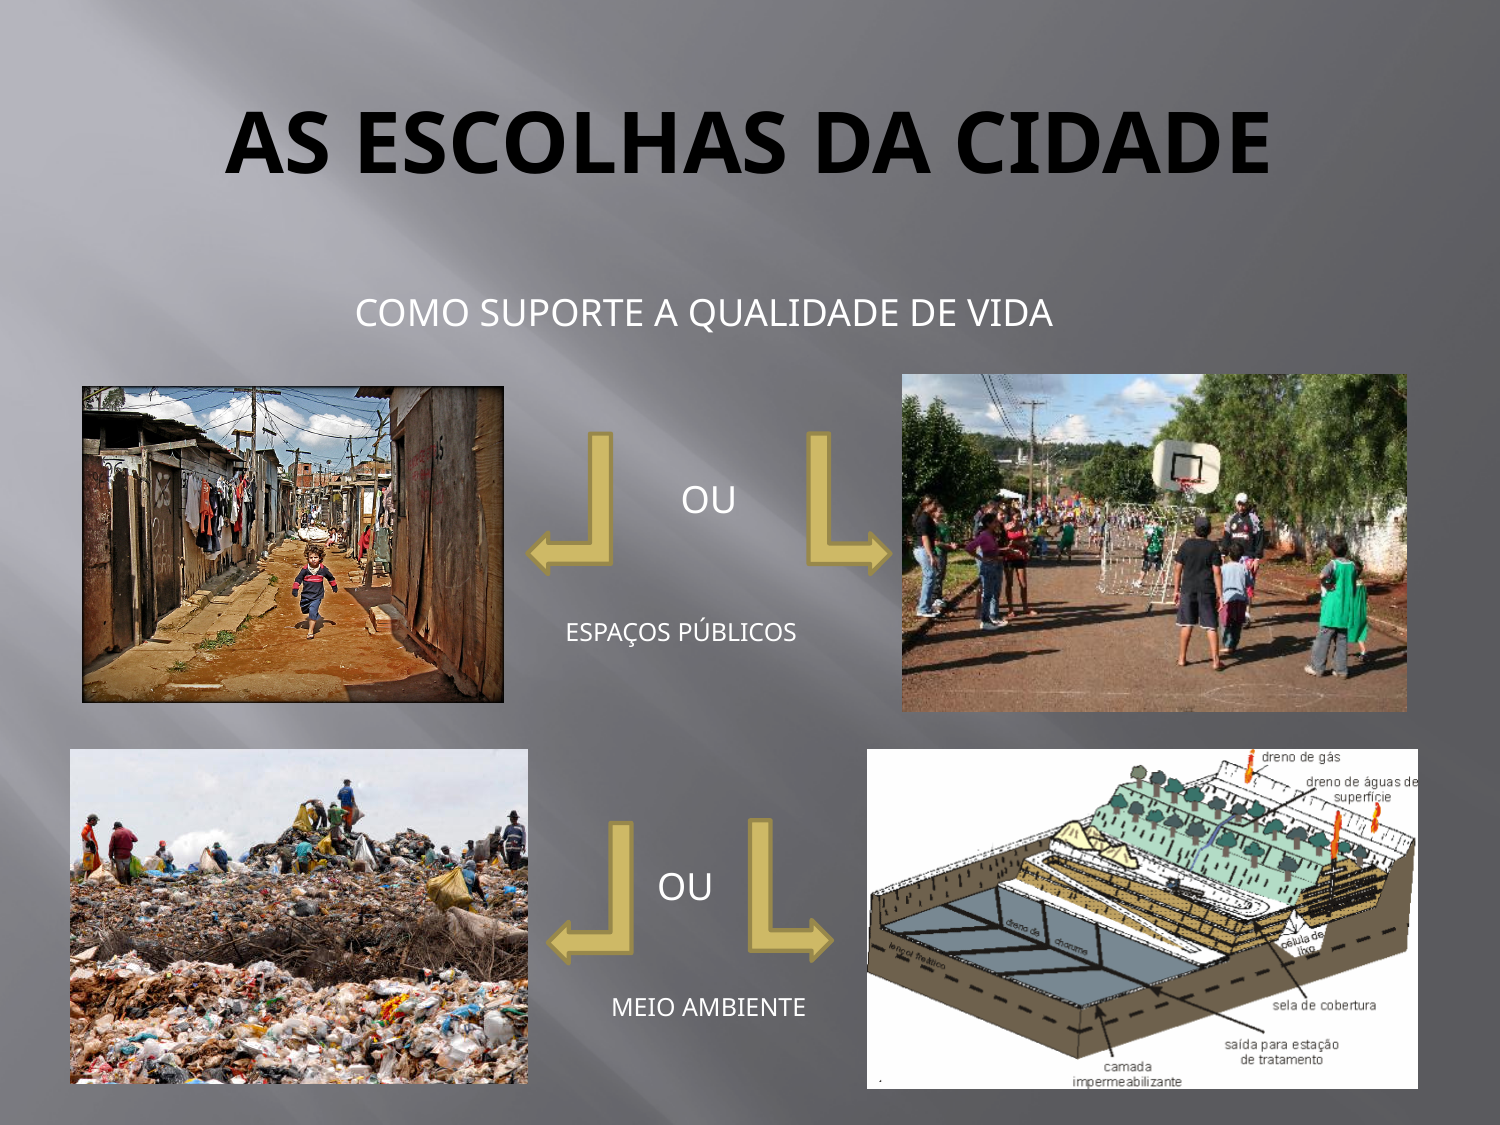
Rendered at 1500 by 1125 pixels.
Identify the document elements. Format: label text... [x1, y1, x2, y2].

text_box [570, 820, 634, 965]
picture [81, 386, 505, 704]
text_box [806, 431, 893, 577]
picture [866, 749, 1419, 1089]
text_box OU [632, 855, 739, 916]
text_box OU [656, 468, 762, 529]
text_box [747, 818, 835, 963]
text_box ESPAÇOS PÚBLICOS [550, 609, 868, 655]
text_box COMO SUPORTE A QUALIDADE DE VIDA [339, 281, 1172, 341]
text_box MEIO AMBIENTE [570, 984, 866, 1030]
text_box [548, 431, 614, 577]
picture [902, 374, 1407, 712]
picture [70, 749, 528, 1084]
title AS ESCOLHAS DA CIDADE [75, 45, 1425, 233]
